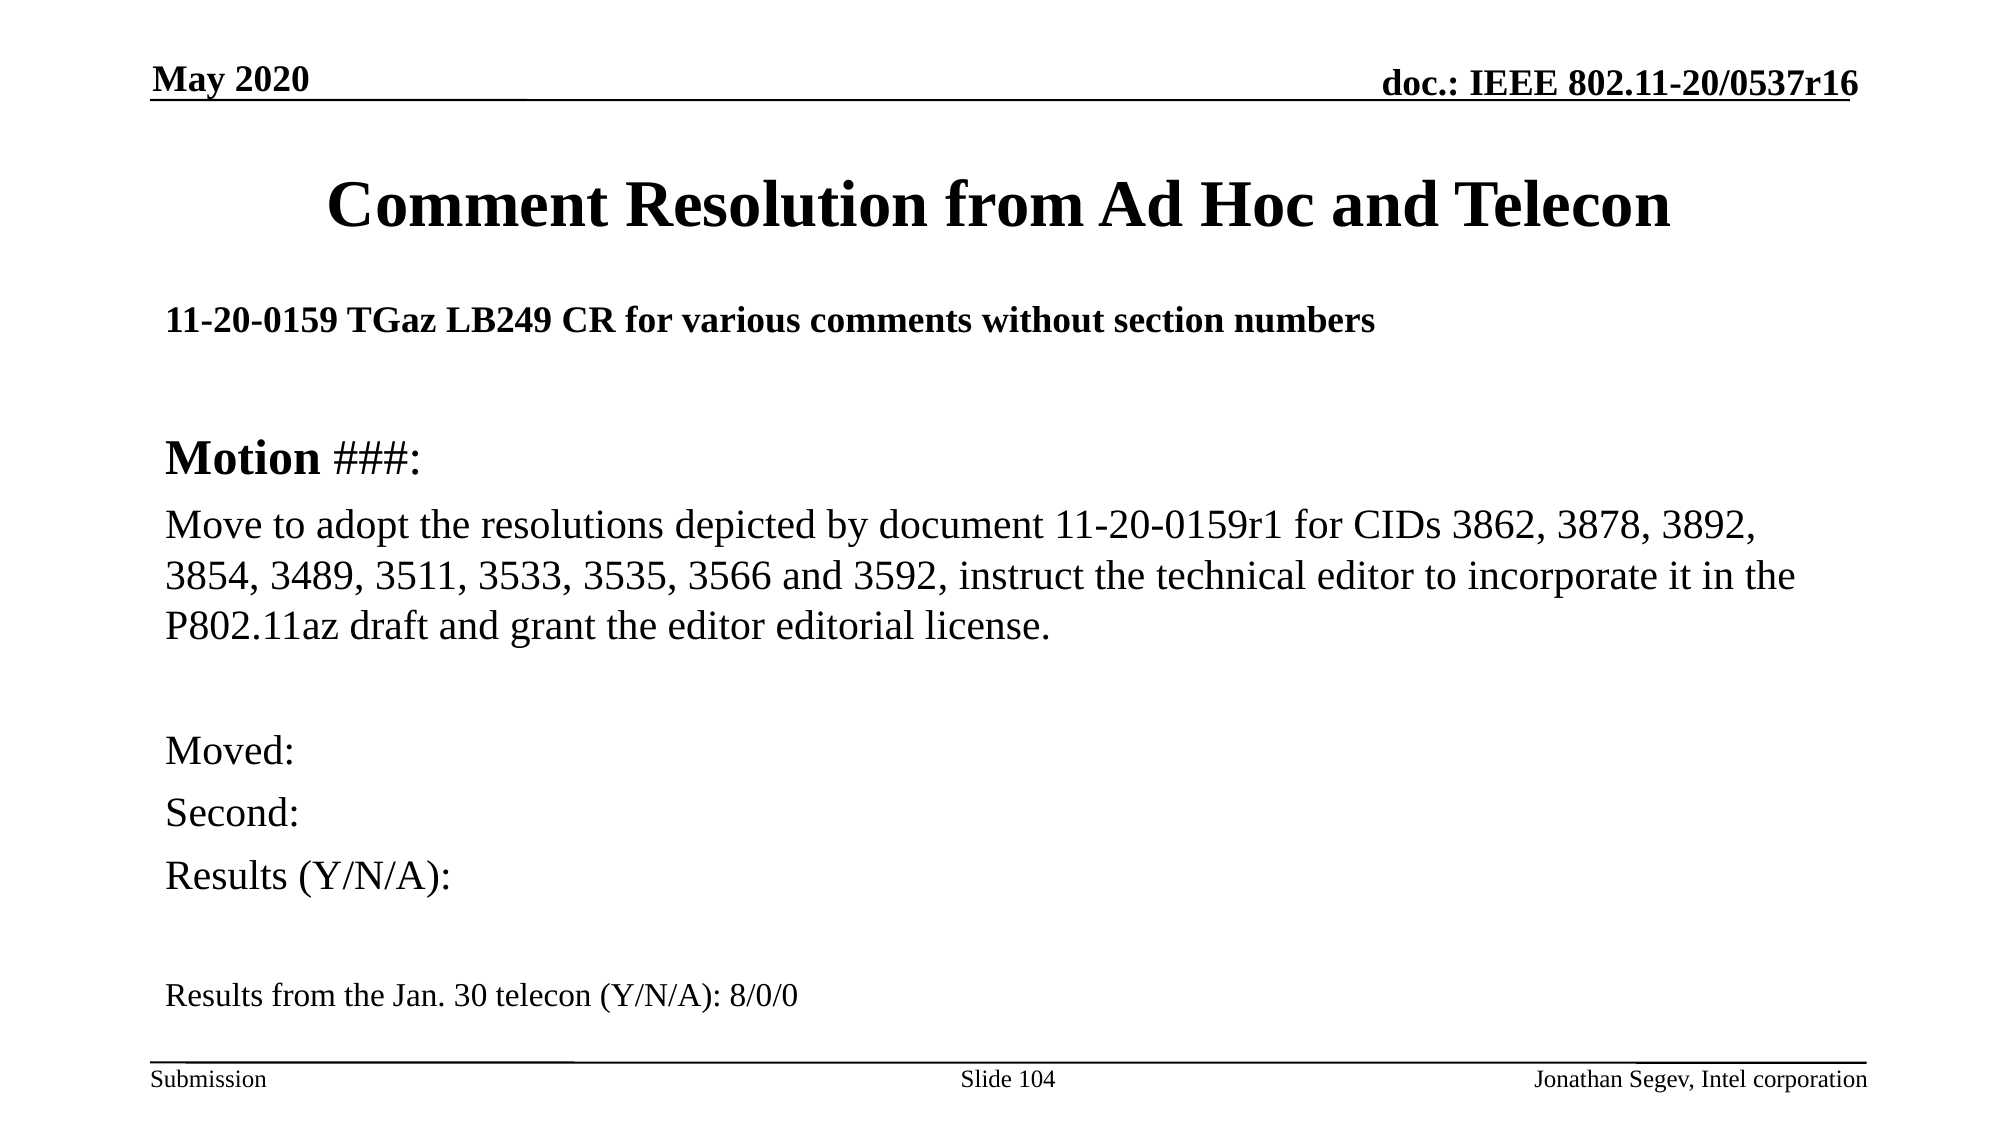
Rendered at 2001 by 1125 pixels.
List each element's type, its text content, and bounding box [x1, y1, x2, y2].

footer Jonathan Segev, Intel corporation [1171, 1061, 1869, 1093]
title Comment Resolution from Ad Hoc and Telecon [149, 112, 1850, 286]
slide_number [152, 54, 563, 100]
list 11-20-0159 TGaz LB249 CR for various comments without section numbers Motion ###: Move to adopt the resolutions depicted by document 11-20-0159r1 for CIDs 3862, 3878, 3892, 3854, 3489, 3511, 3533, 3535, 3566 and 3592, instruct the technical editor to incorporate it in the P802.11az draft and grant the editor editorial license. Moved: Second: Results (Y/N/A): Results from the Jan. 30 telecon (Y/N/A): 8/0/0 [149, 286, 1850, 1000]
slide_number Slide 104 [950, 1061, 1067, 1123]
